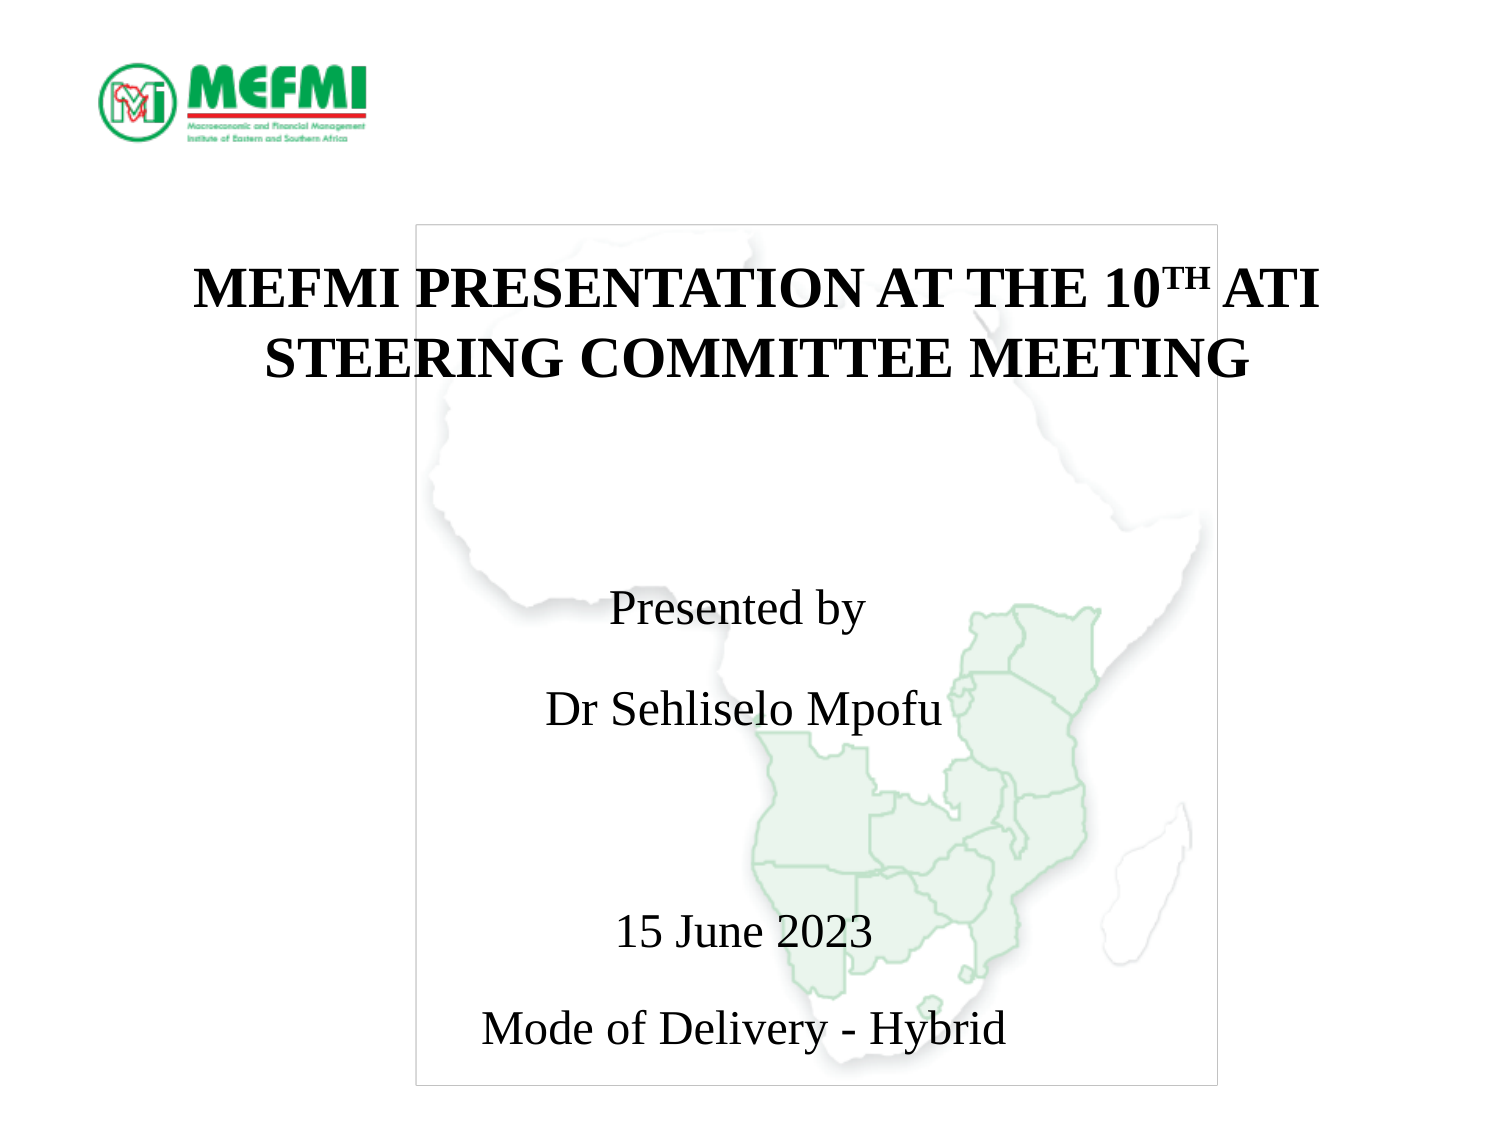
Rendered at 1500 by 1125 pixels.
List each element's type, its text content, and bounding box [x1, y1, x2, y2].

title MEFMI PRESENTATION AT THE 10TH ATI STEERING COMMITTEE MEETING [64, 212, 1438, 425]
subtitle Presented by Dr Sehliselo Mpofu [50, 537, 1438, 825]
text_box 15 June 2023 Mode of Delivery - Hybrid [162, 862, 1338, 1063]
